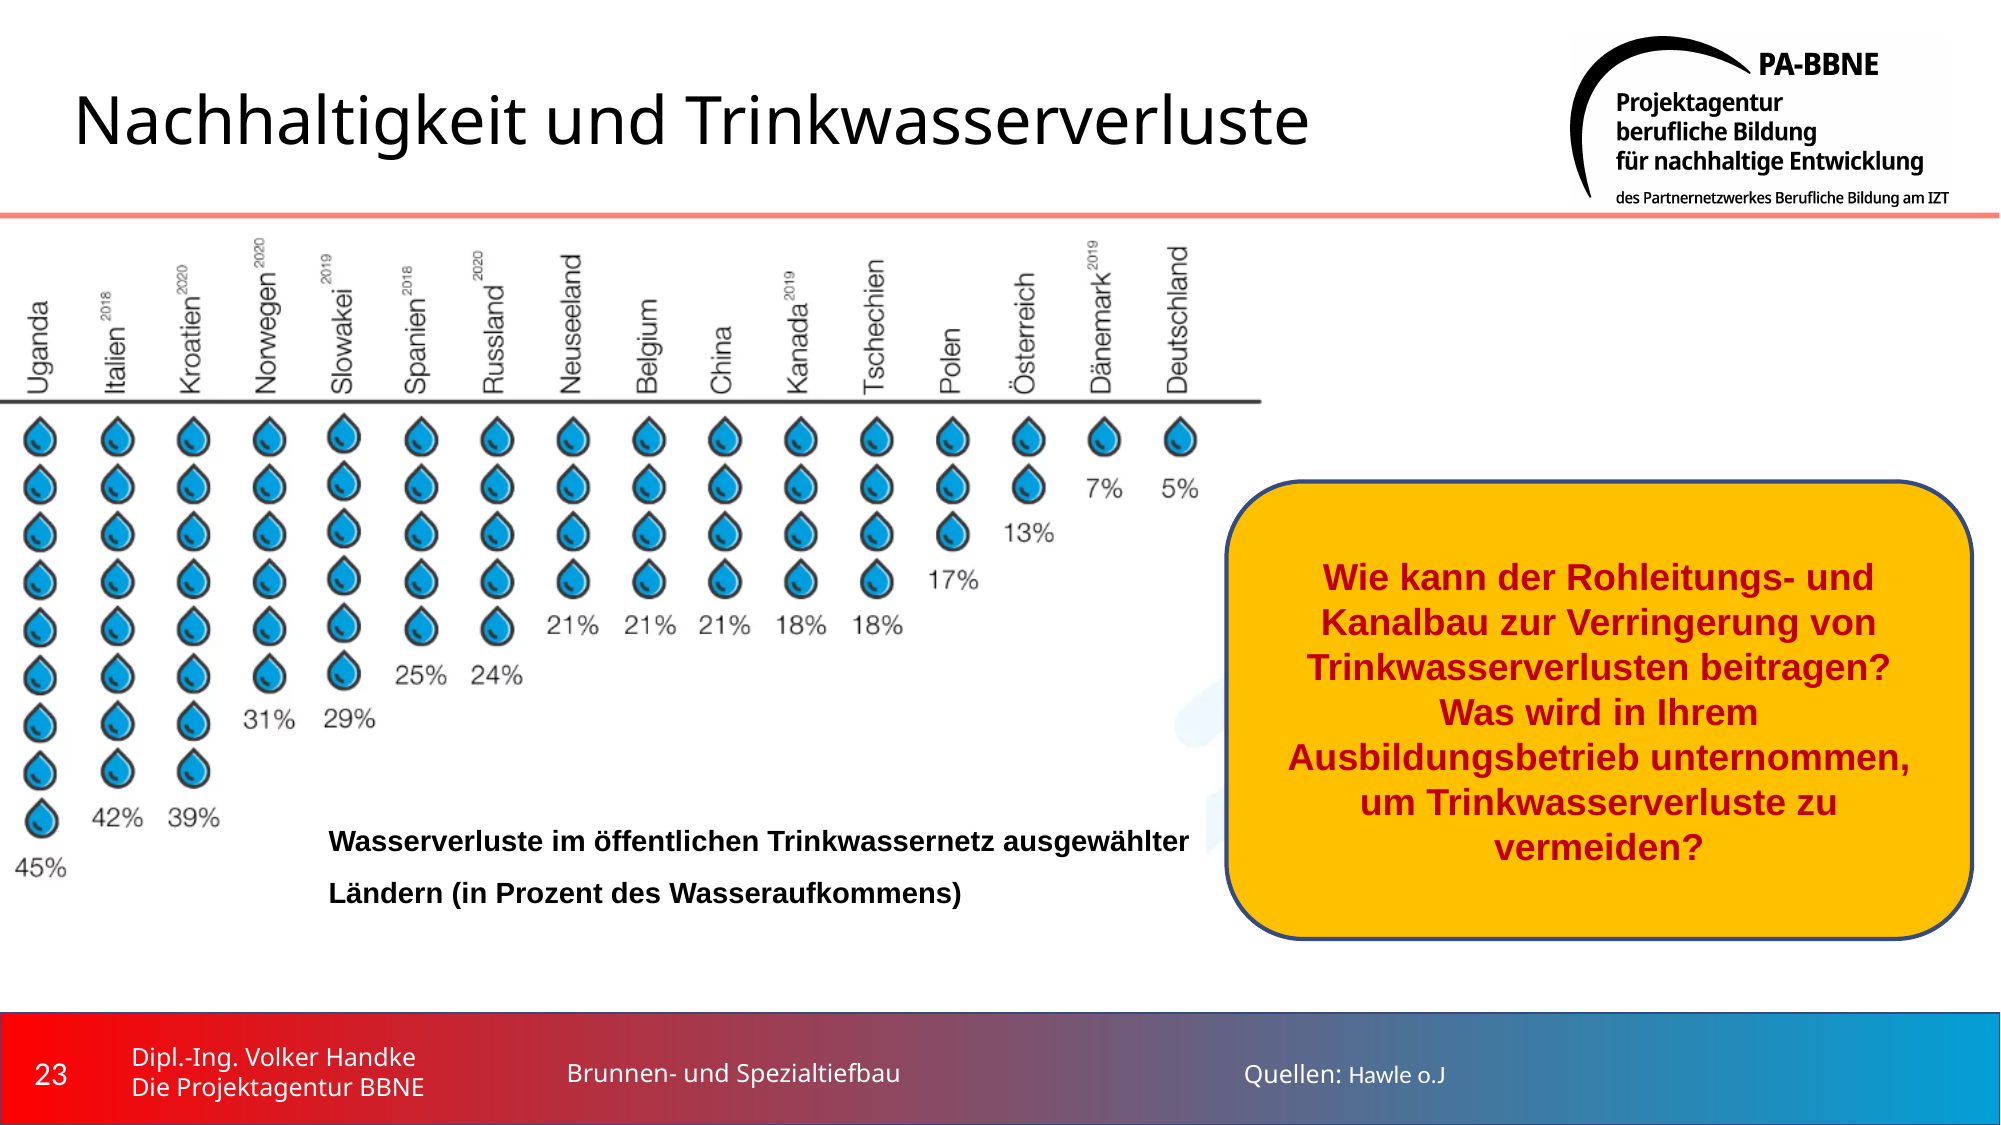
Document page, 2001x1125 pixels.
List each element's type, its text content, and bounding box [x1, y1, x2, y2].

picture [0, 233, 1274, 884]
text_box Dipl.-Ing. Volker Handke Die Projektagentur BBNE [116, 1025, 533, 1118]
picture [1570, 36, 1949, 207]
list Quellen: Hawle o.J [1191, 1026, 1984, 1118]
text_box Wasserverluste im öffentlichen Trinkwassernetz ausgewählter Ländern (in Prozent des Wasseraufkommens) [313, 892, 1207, 917]
slide_number 23 [0, 1026, 102, 1118]
text_box Brunnen- und Spezialtiefbau [551, 1026, 969, 1120]
text_box Wie kann der Rohleitungs- und Kanalbau zur Verringerung von Trinkwasserverlusten beitragen? Was wird in Ihrem Ausbildungsbetrieb unternommen, um Trinkwasserverluste zu vermeiden? [1232, 481, 1973, 939]
title Nachhaltigkeit und Trinkwasserverluste [59, 29, 1536, 207]
